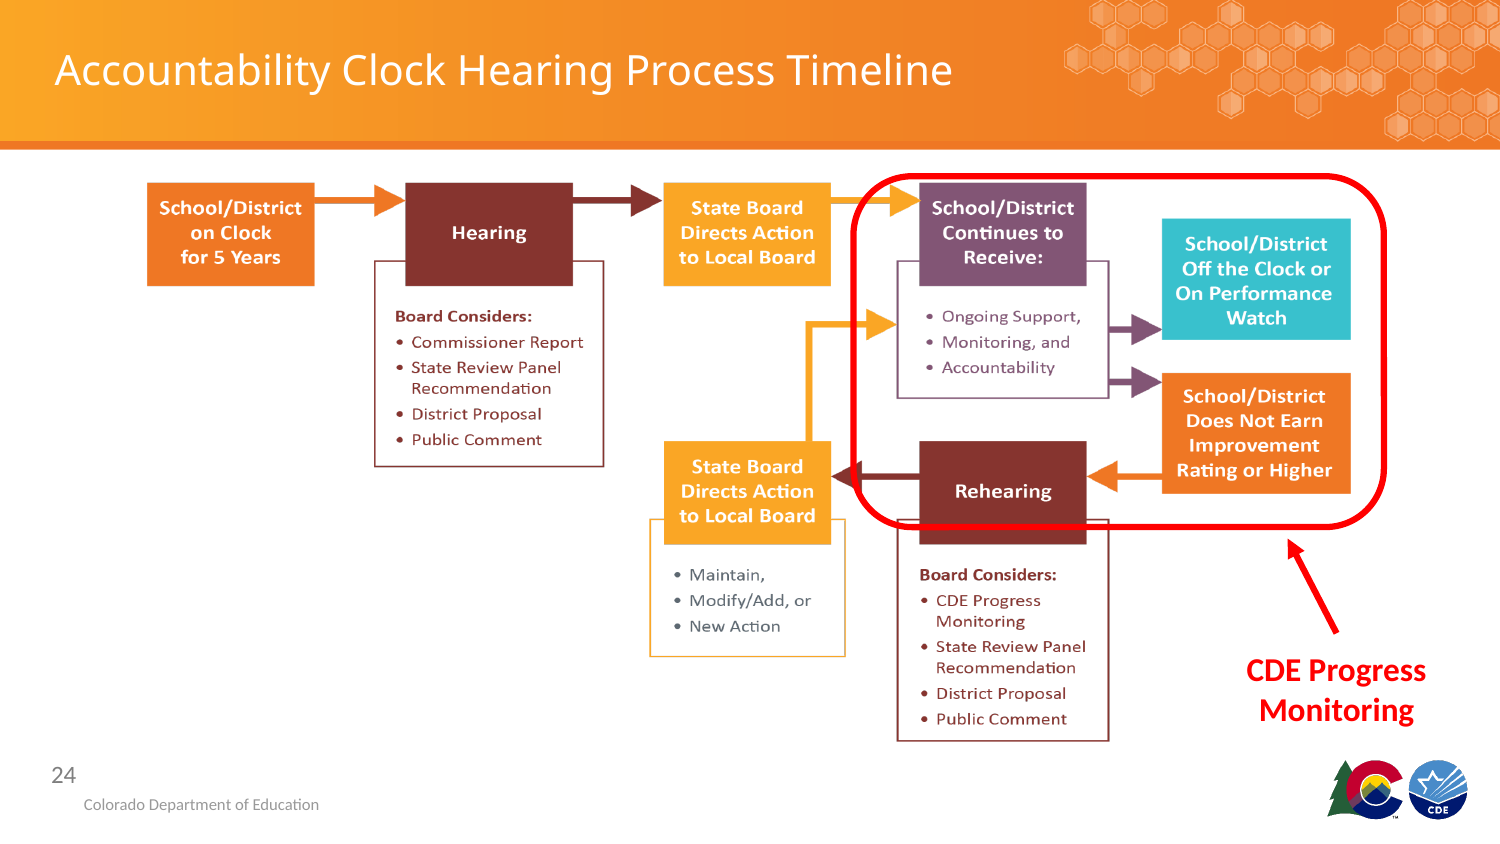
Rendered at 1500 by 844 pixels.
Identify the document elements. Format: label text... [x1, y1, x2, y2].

picture [1326, 759, 1468, 820]
text_box CDE Progress Monitoring [1369, 633, 1456, 743]
slide_number 24 [36, 751, 374, 785]
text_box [1287, 538, 1337, 634]
title Accountability Clock Hearing Process Timeline [54, 18, 1156, 126]
picture [136, 165, 1364, 752]
text_box [1369, 195, 1384, 508]
picture [0, 0, 1500, 150]
